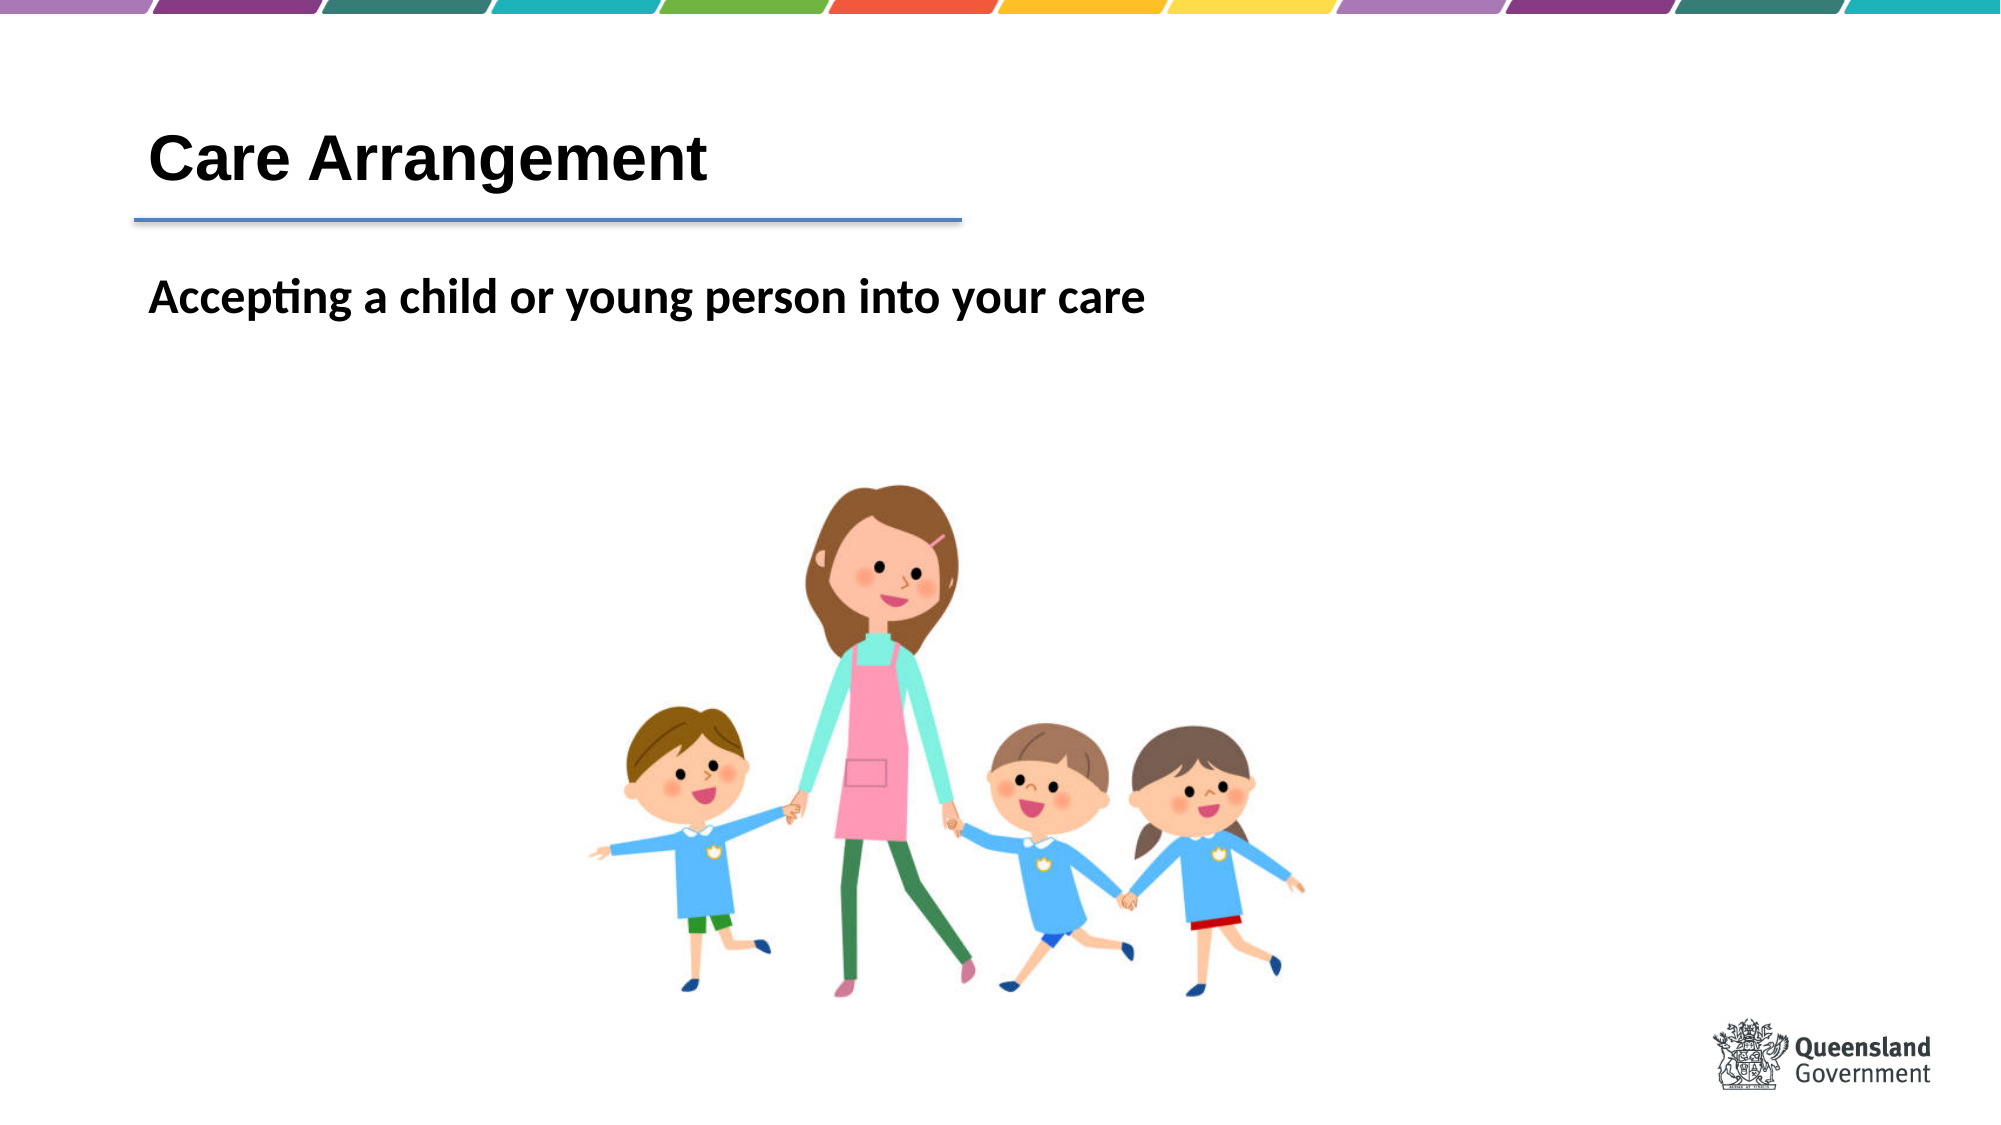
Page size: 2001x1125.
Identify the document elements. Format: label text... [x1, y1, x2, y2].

text_box Accepting a child or young person into your care [133, 255, 1200, 331]
picture [0, 0, 2001, 1125]
title Care Arrangement [133, 101, 980, 209]
